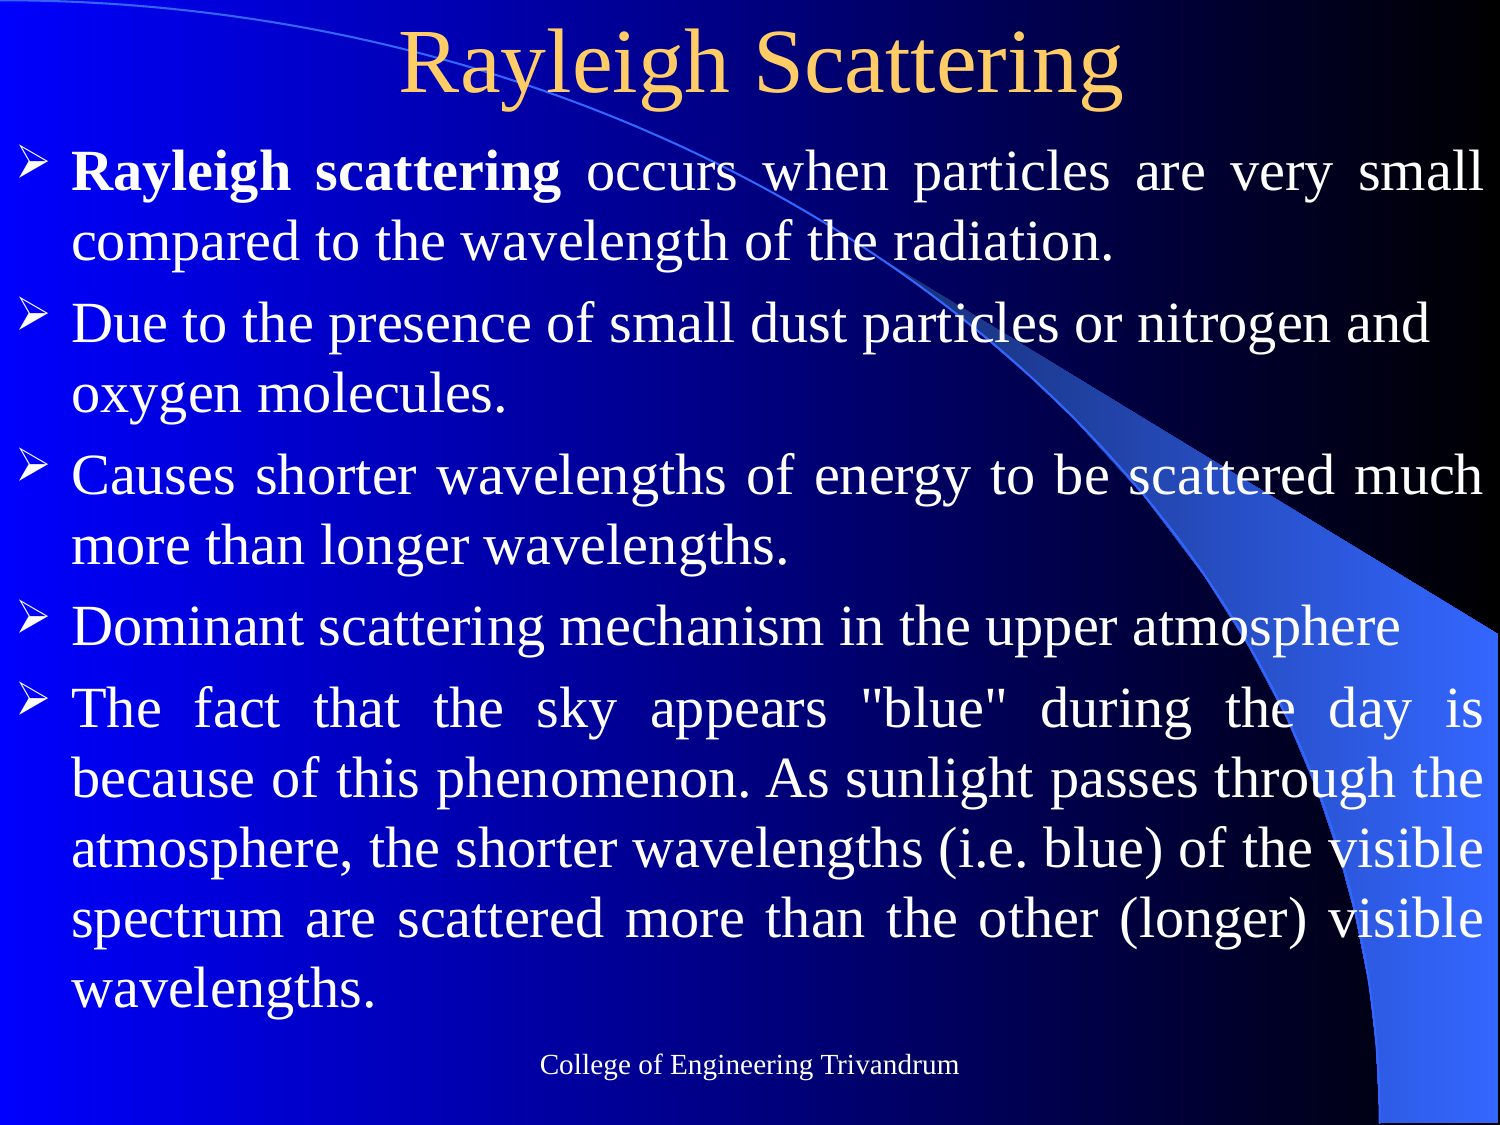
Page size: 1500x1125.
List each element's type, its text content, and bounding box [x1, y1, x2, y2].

title Rayleigh Scattering [124, 0, 1401, 124]
footer College of Engineering Trivandrum [512, 1024, 988, 1101]
list Rayleigh scattering occurs when particles are very small compared to the wavelength of the radiation. Due to the presence of small dust particles or nitrogen and oxygen molecules. Causes shorter wavelengths of energy to be scattered much more than longer wavelengths. Dominant scattering mechanism in the upper atmosphere The fact that the sky appears "blue" during the day is because of this phenomenon. As sunlight passes through the atmosphere, the shorter wavelengths (i.e. blue) of the visible spectrum are scattered more than the other (longer) visible wavelengths. [0, 124, 1500, 801]
